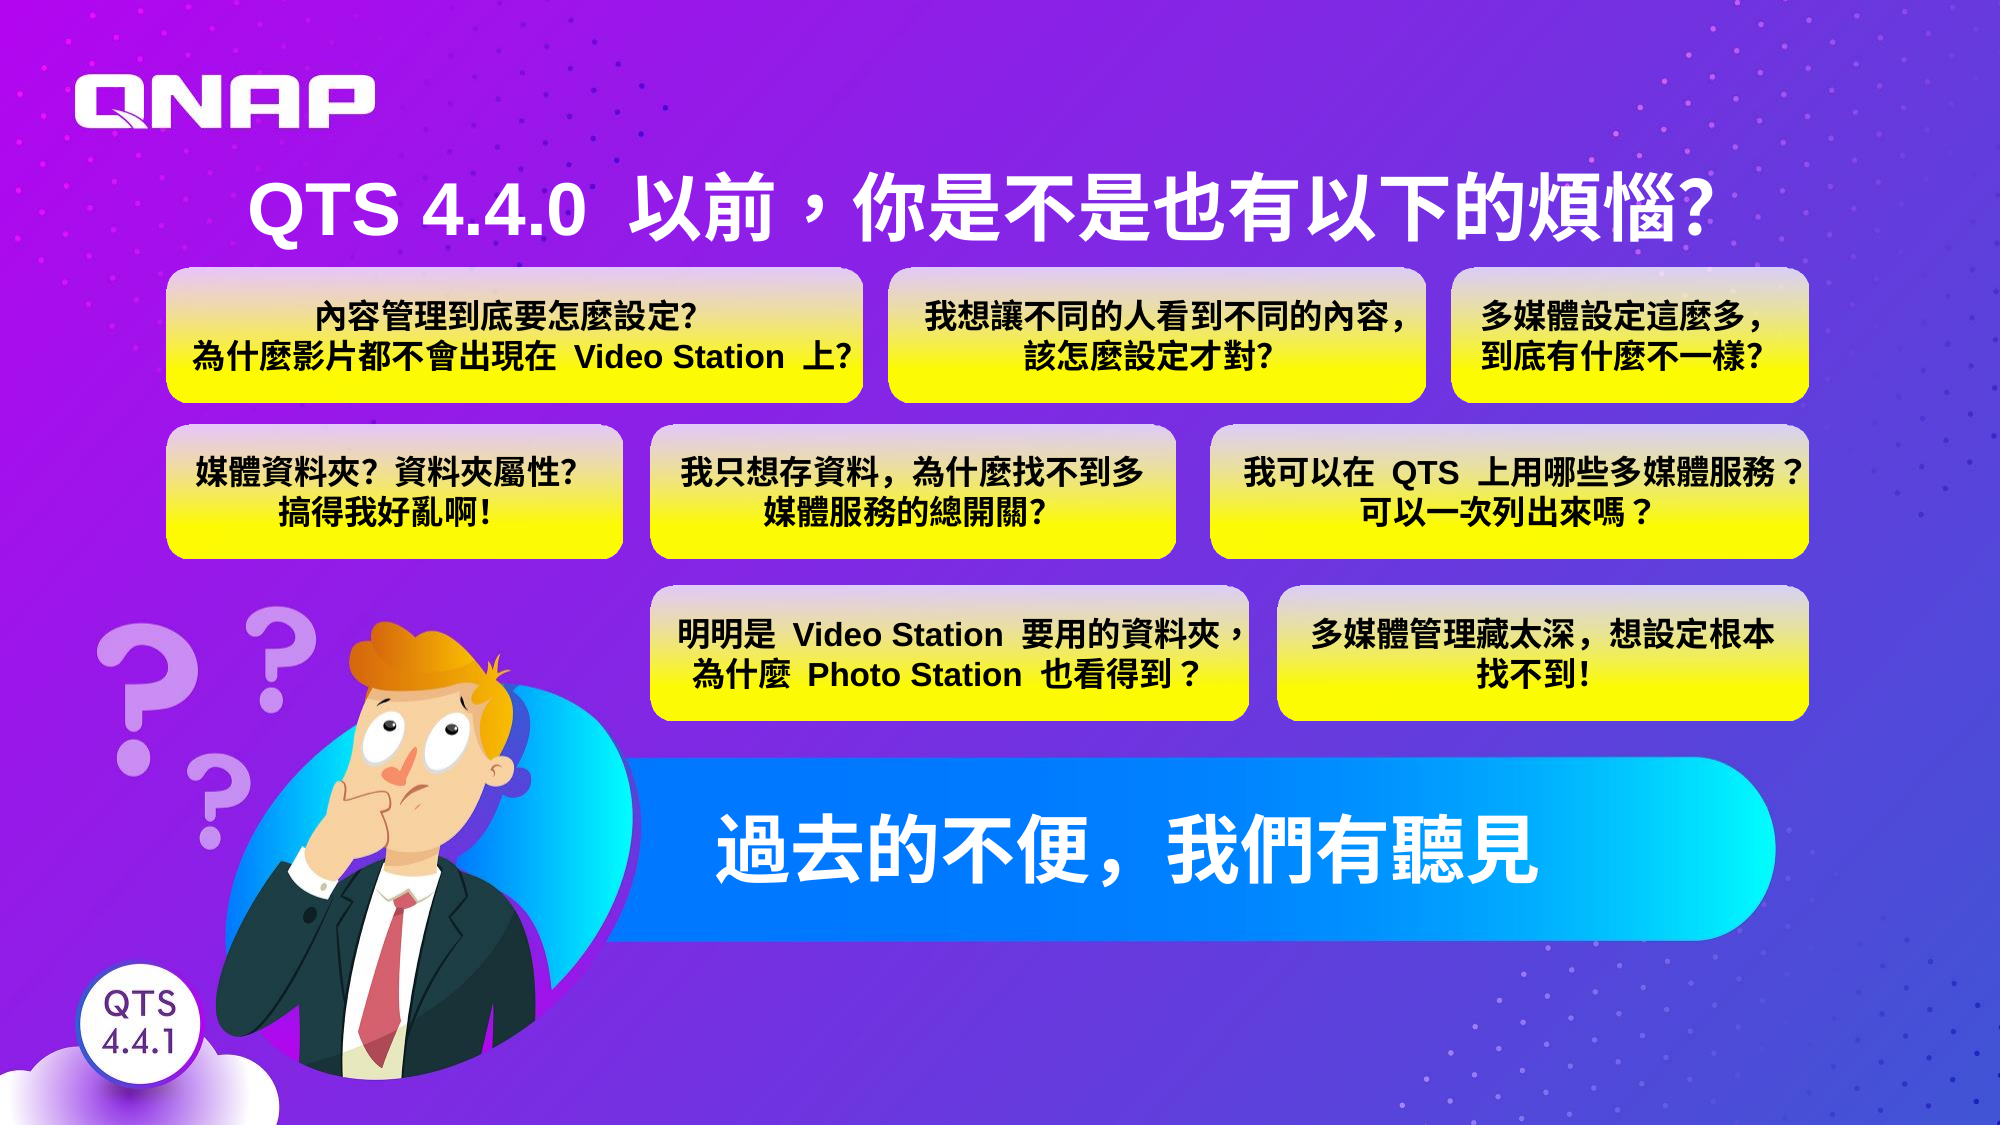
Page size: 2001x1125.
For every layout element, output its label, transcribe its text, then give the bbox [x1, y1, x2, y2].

text_box 多媒體設定這麼多，到底有什麼不一樣？ [1450, 266, 1810, 404]
text_box QTS 4.4.0 以前，你是不是也有以下的煩惱？ [0, 152, 2000, 258]
text_box 多媒體管理藏太深，想設定根本找不到！ [1276, 584, 1810, 722]
picture [0, 0, 2000, 152]
text_box 我只想存資料，為什麼找不到多媒體服務的總開關？ [649, 423, 1177, 560]
text_box 我想讓不同的人看到不同的內容，該怎麼設定才對？ [887, 266, 1427, 404]
text_box 我可以在 QTS 上用哪些多媒體服務？可以一次列出來嗎？ [1209, 423, 1810, 560]
text_box 媒體資料夾？資料夾屬性？ 搞得我好亂啊！ [165, 423, 624, 560]
text_box 內容管理到底要怎麼設定？ 為什麼影片都不會出現在 Video Station 上？ [165, 266, 864, 404]
picture [0, 258, 2000, 1125]
title 過去的不便，我們有聽見 [700, 771, 1890, 935]
text_box 明明是 Video Station 要用的資料夾，為什麼 Photo Station 也看得到？ [649, 584, 1250, 722]
